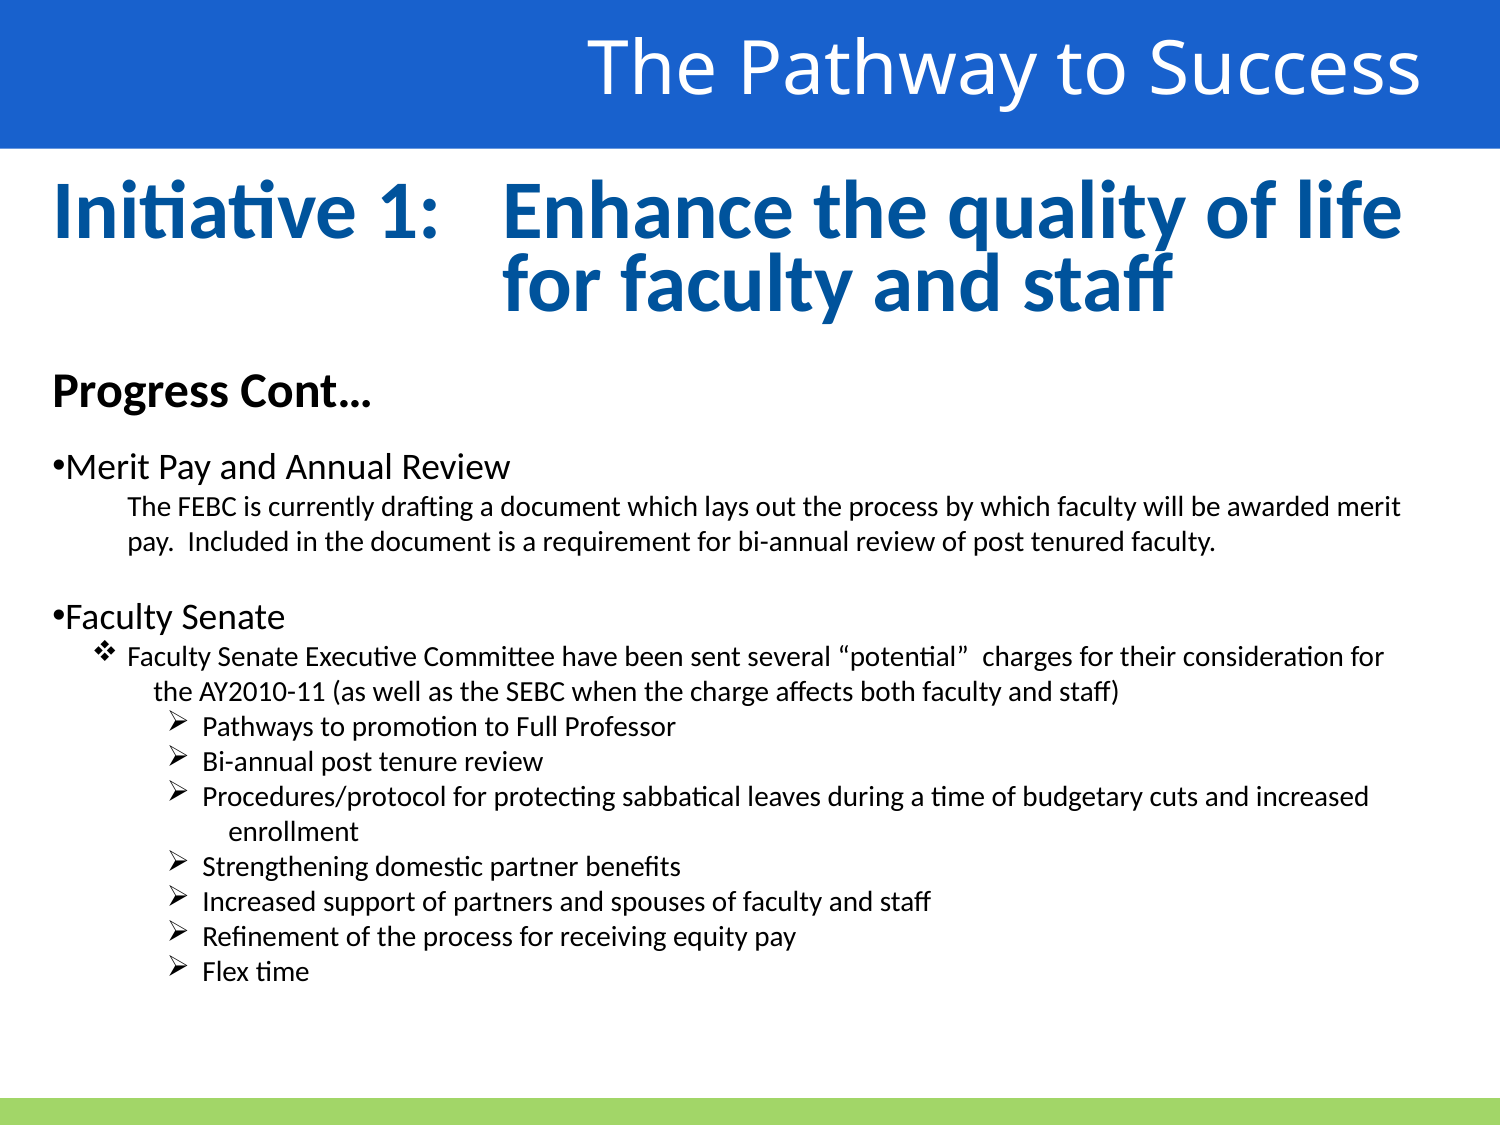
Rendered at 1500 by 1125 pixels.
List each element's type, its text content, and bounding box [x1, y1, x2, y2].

text_box [0, 0, 1500, 149]
text_box The Pathway to Success [12, 12, 1438, 118]
text_box Initiative 1: Enhance the quality of life for faculty and staff [37, 174, 1475, 336]
text_box Progress Cont… Merit Pay and Annual Review The FEBC is currently drafting a document which lays out the process by which faculty will be awarded merit pay. Included in the document is a requirement for bi-annual review of post tenured faculty. Faculty Senate Faculty Senate Executive Committee have been sent several “potential” charges for their consideration for the AY2010-11 (as well as the SEBC when the charge affects both faculty and staff) Pathways to promotion to Full Professor Bi-annual post tenure review Procedures/protocol for protecting sabbatical leaves during a time of budgetary cuts and increased enrollment Strengthening domestic partner benefits Increased support of partners and spouses of faculty and staff Refinement of the process for receiving equity pay Flex time [37, 350, 1475, 1030]
